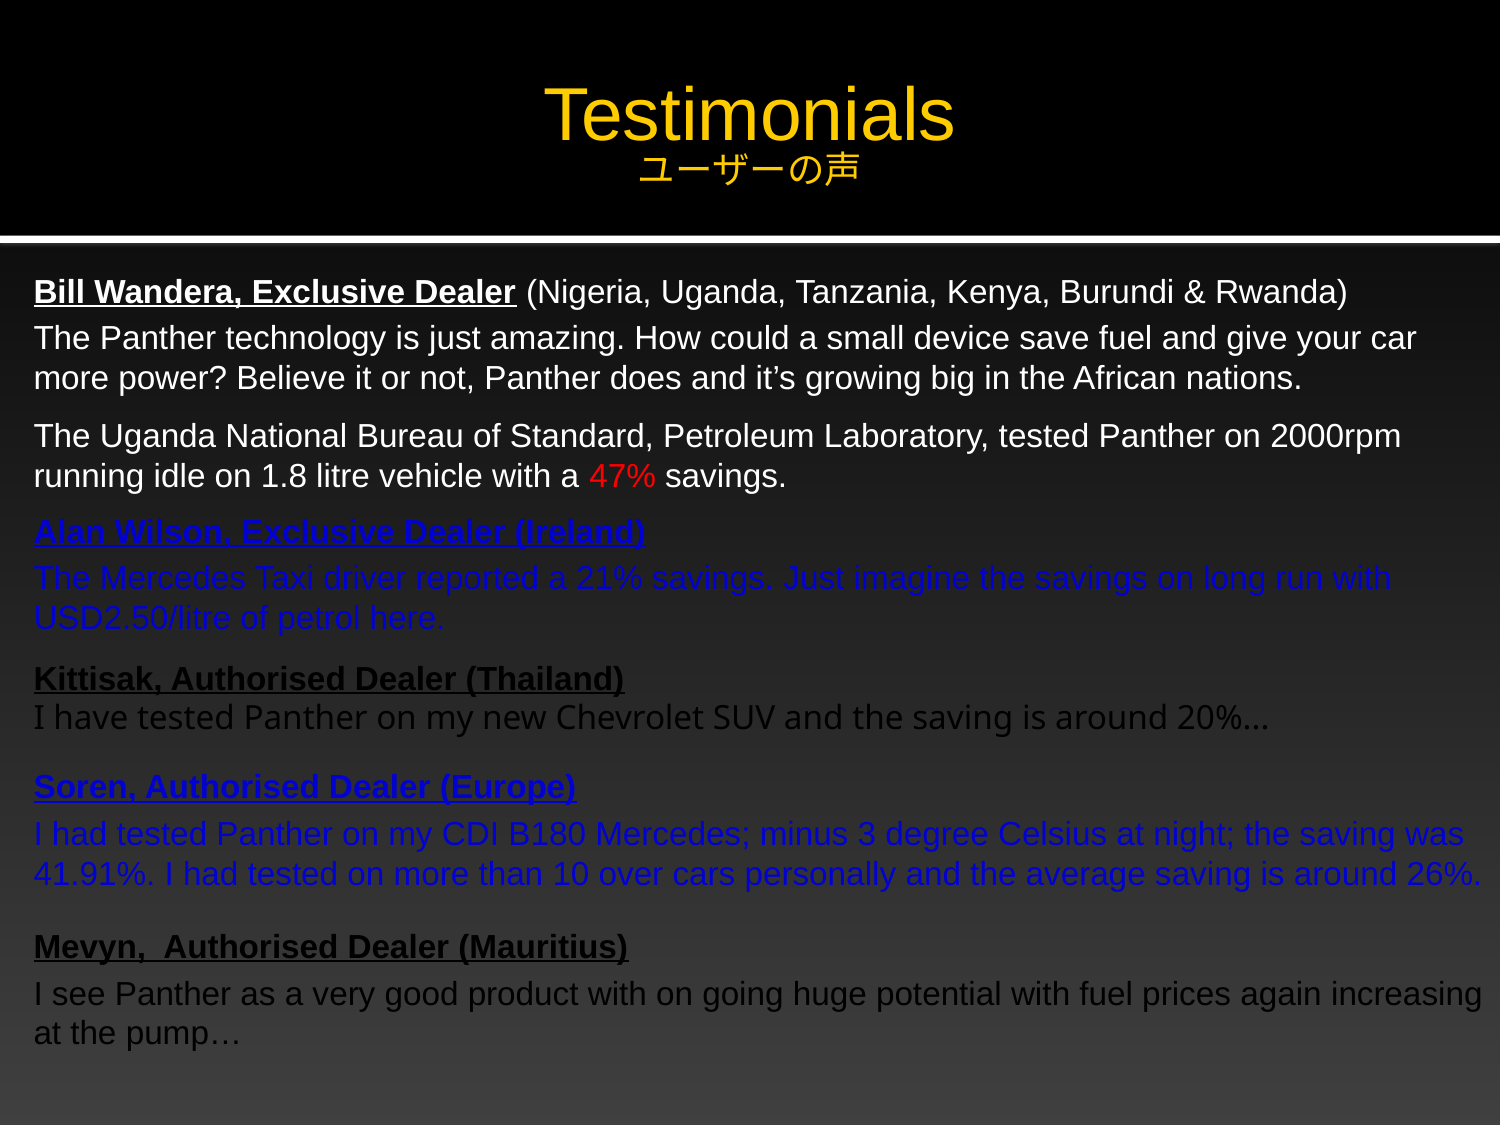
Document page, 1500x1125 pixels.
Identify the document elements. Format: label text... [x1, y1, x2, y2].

text_box Bill Wandera, Exclusive Dealer (Nigeria, Uganda, Tanzania, Kenya, Burundi & Rwanda) The Panther technology is just amazing. How could a small device save fuel and give your car more power? Believe it or not, Panther does and it’s growing big in the African nations. The Uganda National Bureau of Standard, Petroleum Laboratory, tested Panther on 2000rpm running idle on 1.8 litre vehicle with a 47% savings. Alan Wilson, Exclusive Dealer (Ireland) The Mercedes Taxi driver reported a 21% savings. Just imagine the savings on long run with USD2.50/litre of petrol here. Kittisak, Authorised Dealer (Thailand) I have tested Panther on my new Chevrolet SUV and the saving is around 20%... Soren, Authorised Dealer (Europe) I had tested Panther on my CDI B180 Mercedes; minus 3 degree Celsius at night; the saving was 41.91%. I had tested on more than 10 over cars personally and the average saving is around 26%. Mevyn, Authorised Dealer (Mauritius) I see Panther as a very good product with on going huge potential with fuel prices again increasing at the pump… [18, 262, 1500, 1059]
text_box Testimonials ユーザーの声 [74, 75, 1425, 206]
